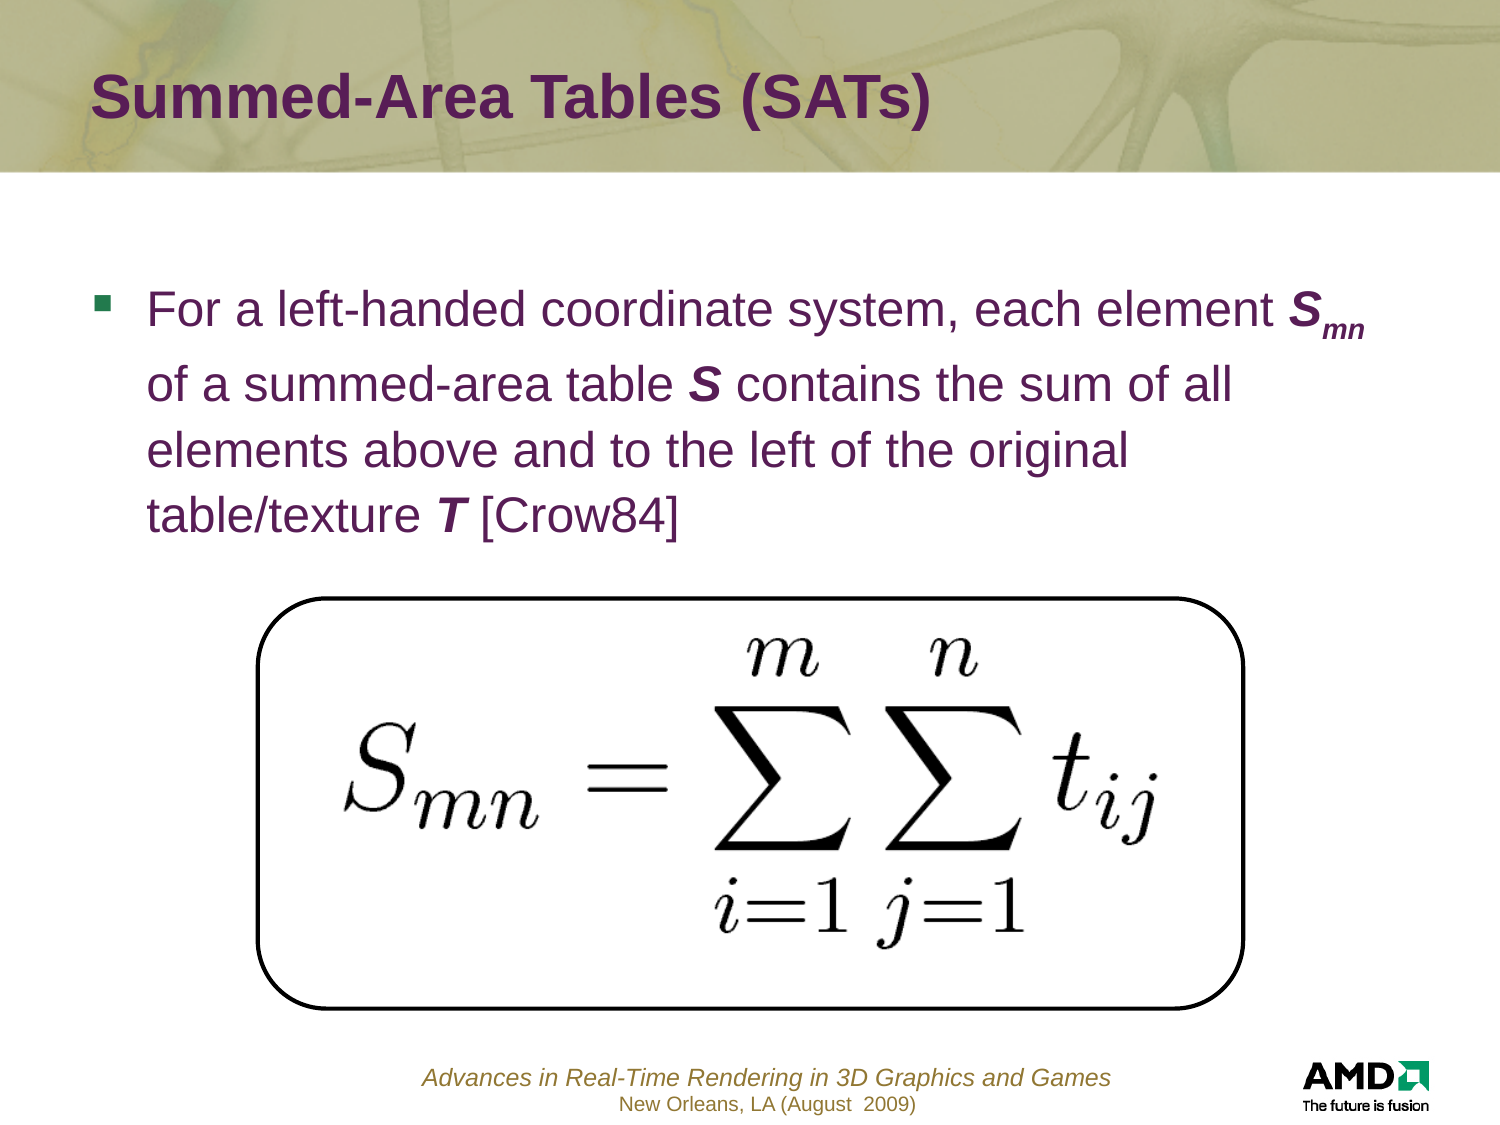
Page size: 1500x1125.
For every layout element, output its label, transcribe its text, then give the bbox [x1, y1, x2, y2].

title Summed-Area Tables (SATs) [74, 44, 1426, 144]
picture [328, 632, 1185, 963]
picture [0, 0, 1500, 175]
list For a left-handed coordinate system, each element Smn of a summed-area table S contains the sum of all elements above and to the left of the original table/texture T [Crow84] [74, 262, 1426, 1006]
text_box [257, 598, 1244, 1009]
picture [1288, 1050, 1446, 1125]
